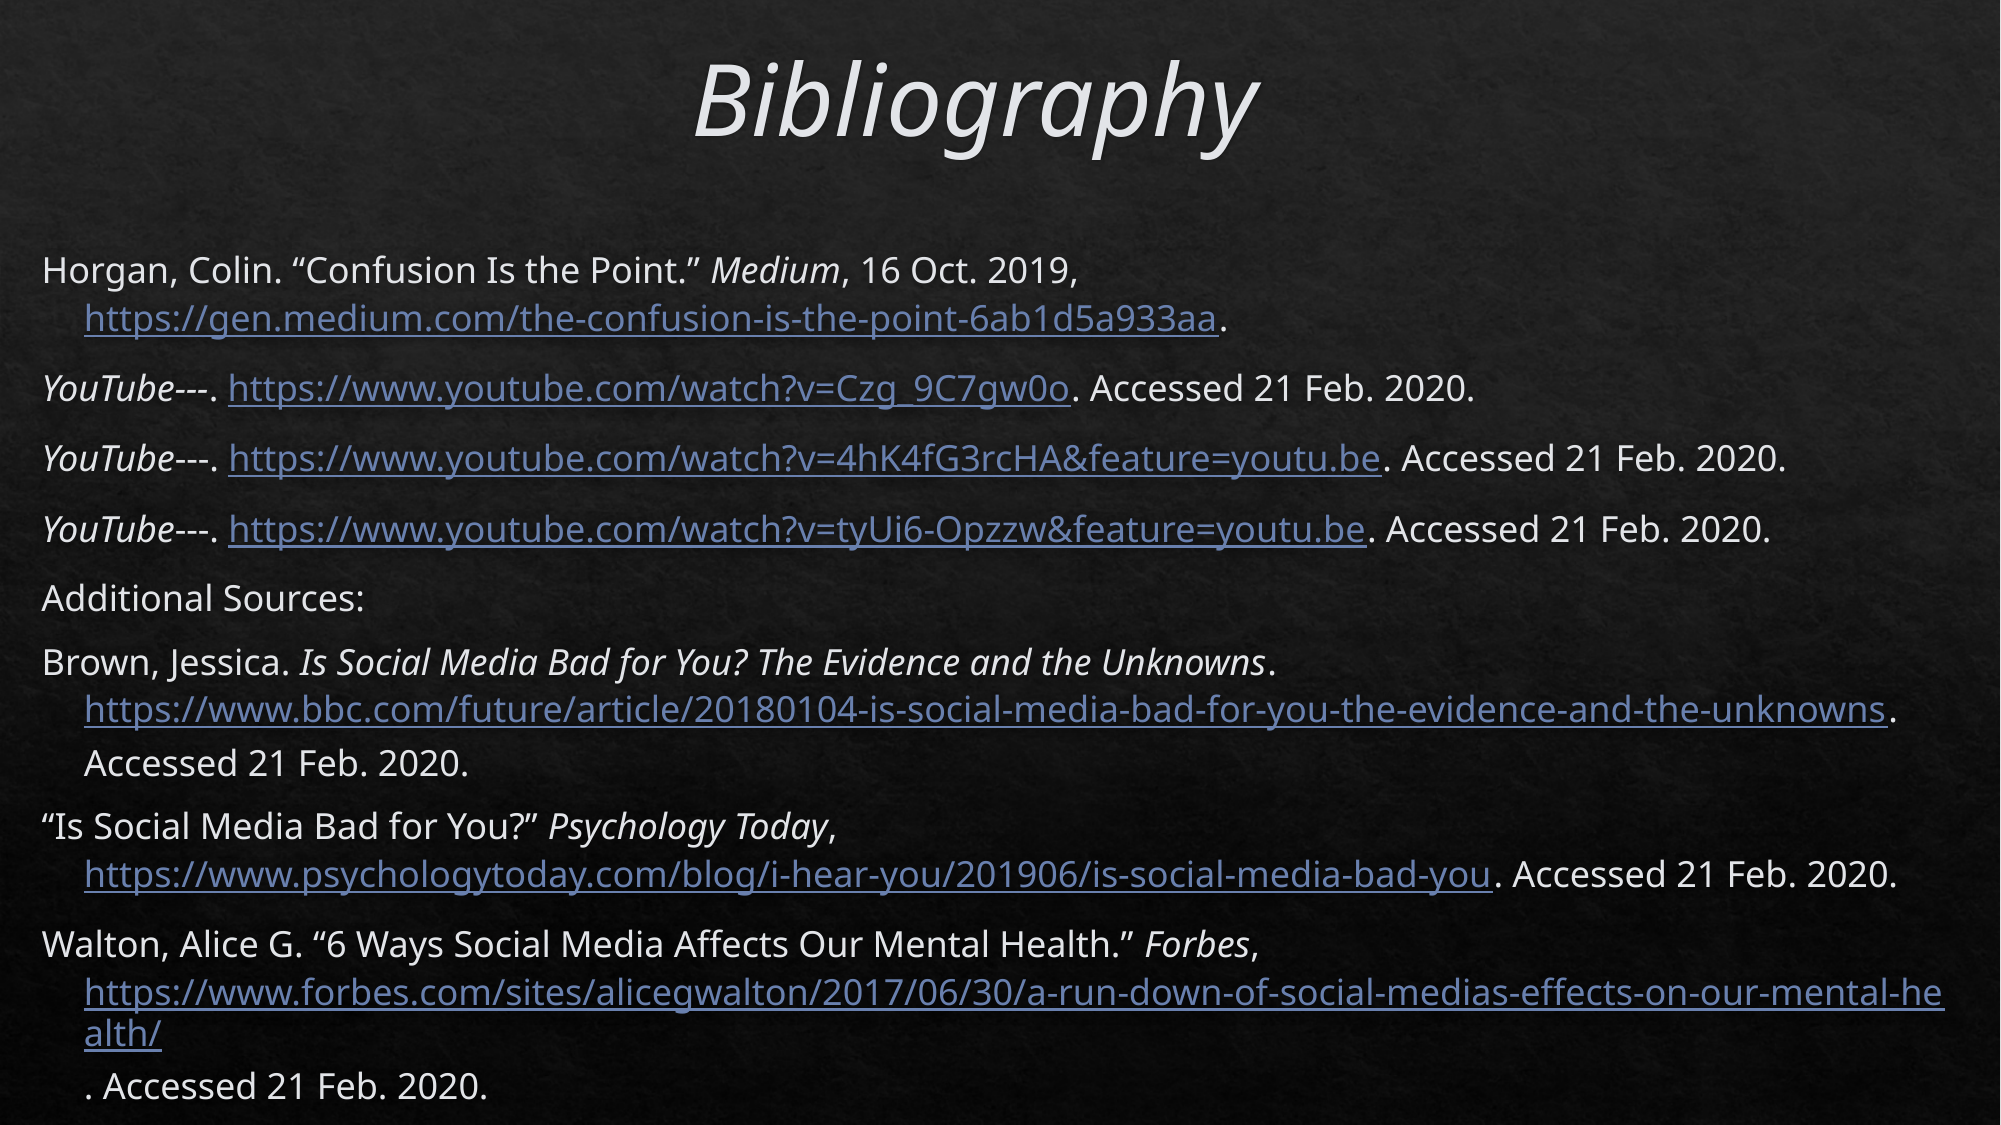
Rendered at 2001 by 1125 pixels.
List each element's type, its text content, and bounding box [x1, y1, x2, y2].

list Horgan, Colin. “Confusion Is the Point.” Medium, 16 Oct. 2019, https://gen.medium.com/the-confusion-is-the-point-6ab1d5a933aa. YouTube---. https://www.youtube.com/watch?v=Czg_9C7gw0o. Accessed 21 Feb. 2020. YouTube---. https://www.youtube.com/watch?v=4hK4fG3rcHA&feature=youtu.be. Accessed 21 Feb. 2020. YouTube---. https://www.youtube.com/watch?v=tyUi6-Opzzw&feature=youtu.be. Accessed 21 Feb. 2020. Additional Sources: Brown, Jessica. Is Social Media Bad for You? The Evidence and the Unknowns. https://www.bbc.com/future/article/20180104-is-social-media-bad-for-you-the-evidence-and-the-unknowns. Accessed 21 Feb. 2020. “Is Social Media Bad for You?” Psychology Today, https://www.psychologytoday.com/blog/i-hear-you/201906/is-social-media-bad-you. Accessed 21 Feb. 2020. Walton, Alice G. “6 Ways Social Media Affects Our Mental Health.” Forbes, https://www.forbes.com/sites/alicegwalton/2017/06/30/a-run-down-of-social-medias-effects-on-our-mental-health/. Accessed 21 Feb. 2020. [21, 176, 1980, 1077]
title Bibliography [292, 0, 1683, 172]
